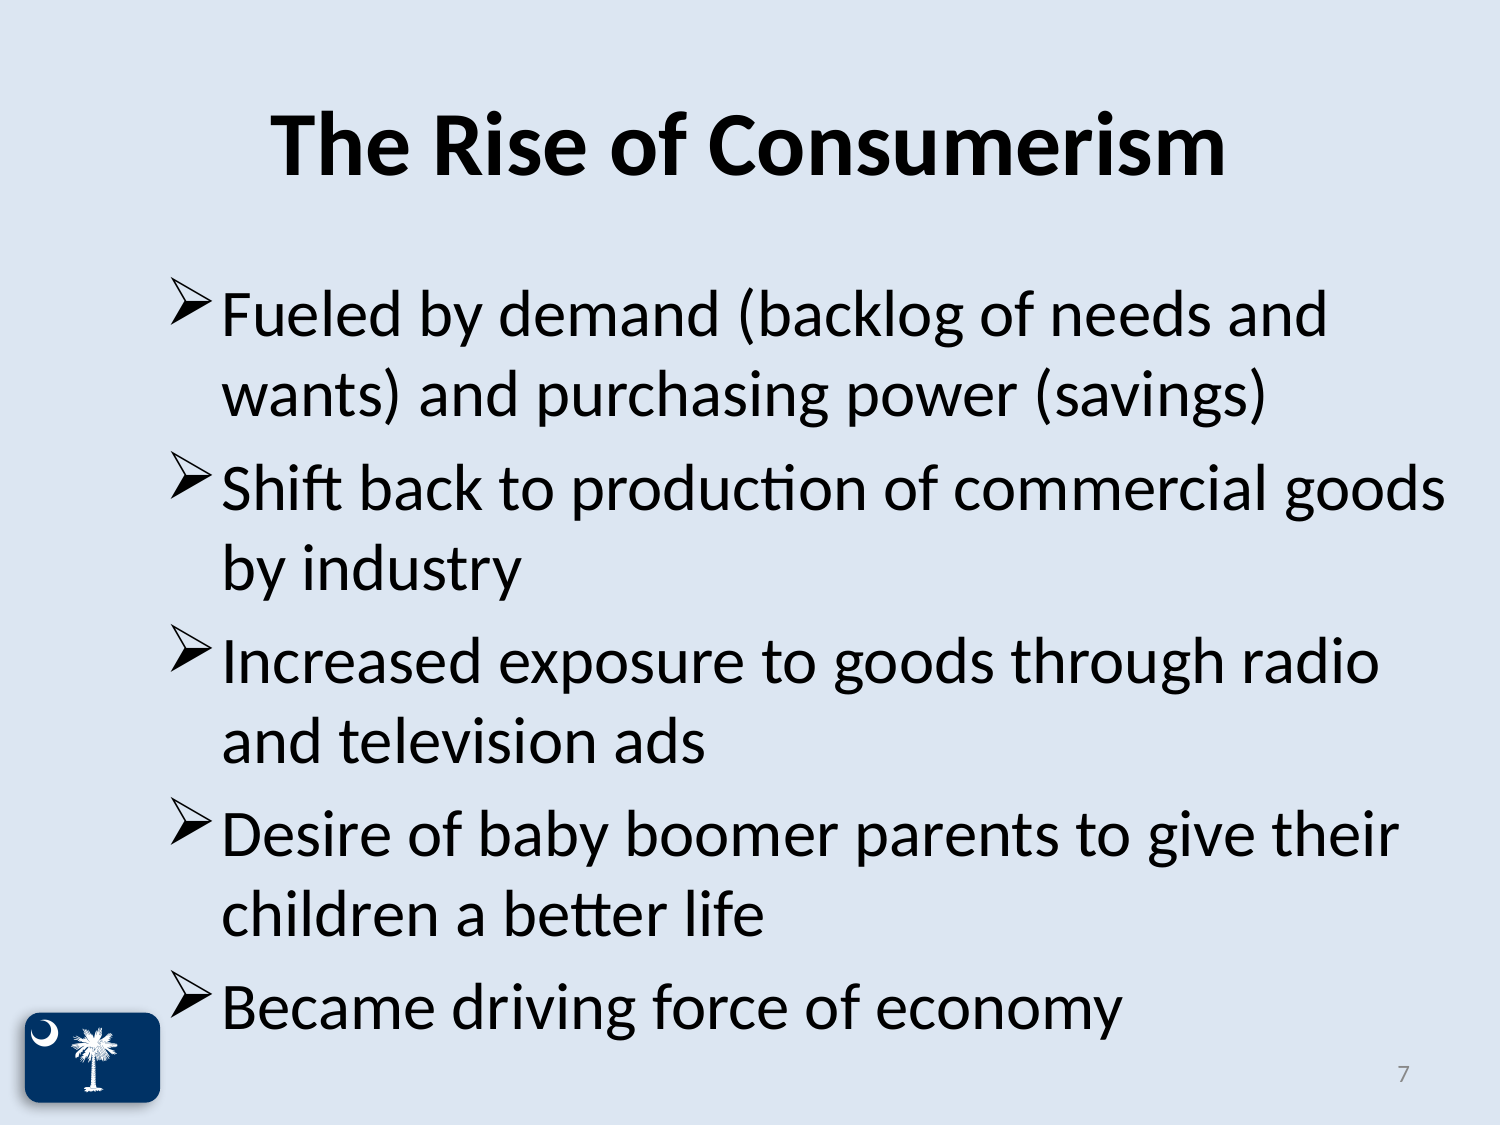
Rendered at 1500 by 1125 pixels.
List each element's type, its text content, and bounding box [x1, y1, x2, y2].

list Fueled by demand (backlog of needs and wants) and purchasing power (savings) Shift back to production of commercial goods by industry Increased exposure to goods through radio and television ads Desire of baby boomer parents to give their children a better life Became driving force of economy [150, 262, 1500, 1005]
slide_number 7 [1074, 1042, 1425, 1103]
title The Rise of Consumerism [75, 45, 1425, 233]
picture [24, 1012, 161, 1103]
